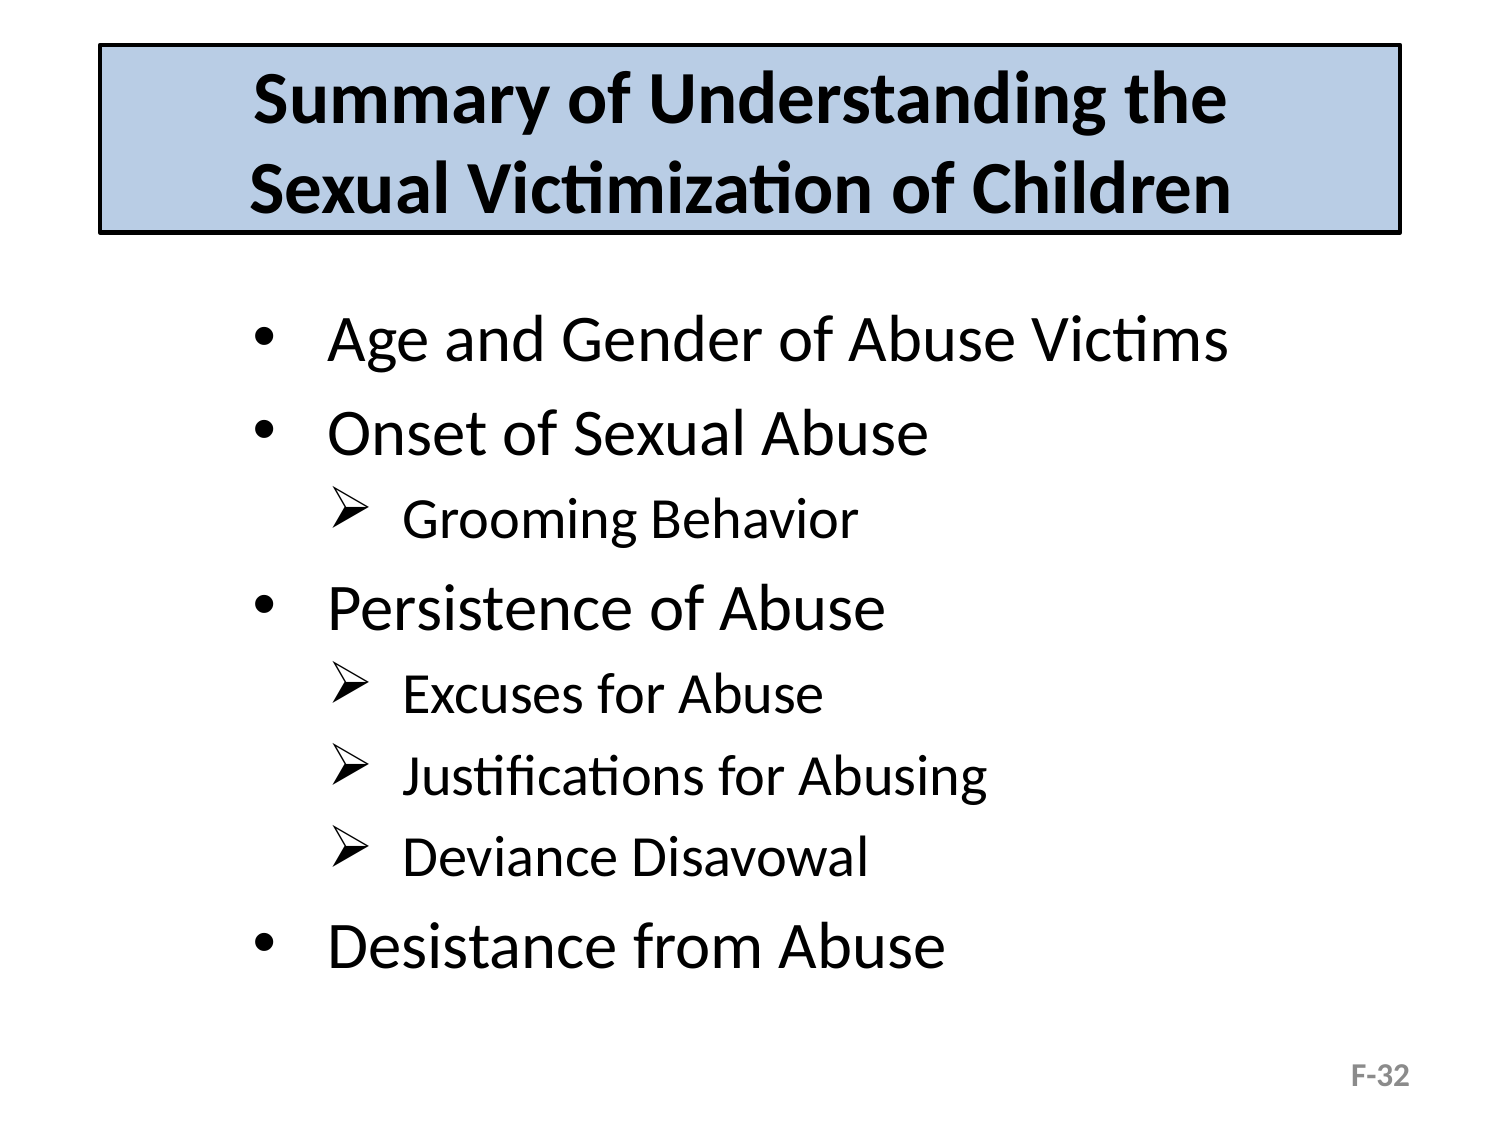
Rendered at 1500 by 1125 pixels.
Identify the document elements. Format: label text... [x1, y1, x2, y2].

slide_number F-32 [1074, 1042, 1425, 1103]
title Summary of Understanding the Sexual Victimization of Children [99, 45, 1400, 233]
list Age and Gender of Abuse Victims Onset of Sexual Abuse Grooming Behavior Persistence of Abuse Excuses for Abuse Justifications for Abusing Deviance Disavowal Desistance from Abuse [237, 287, 1425, 1030]
